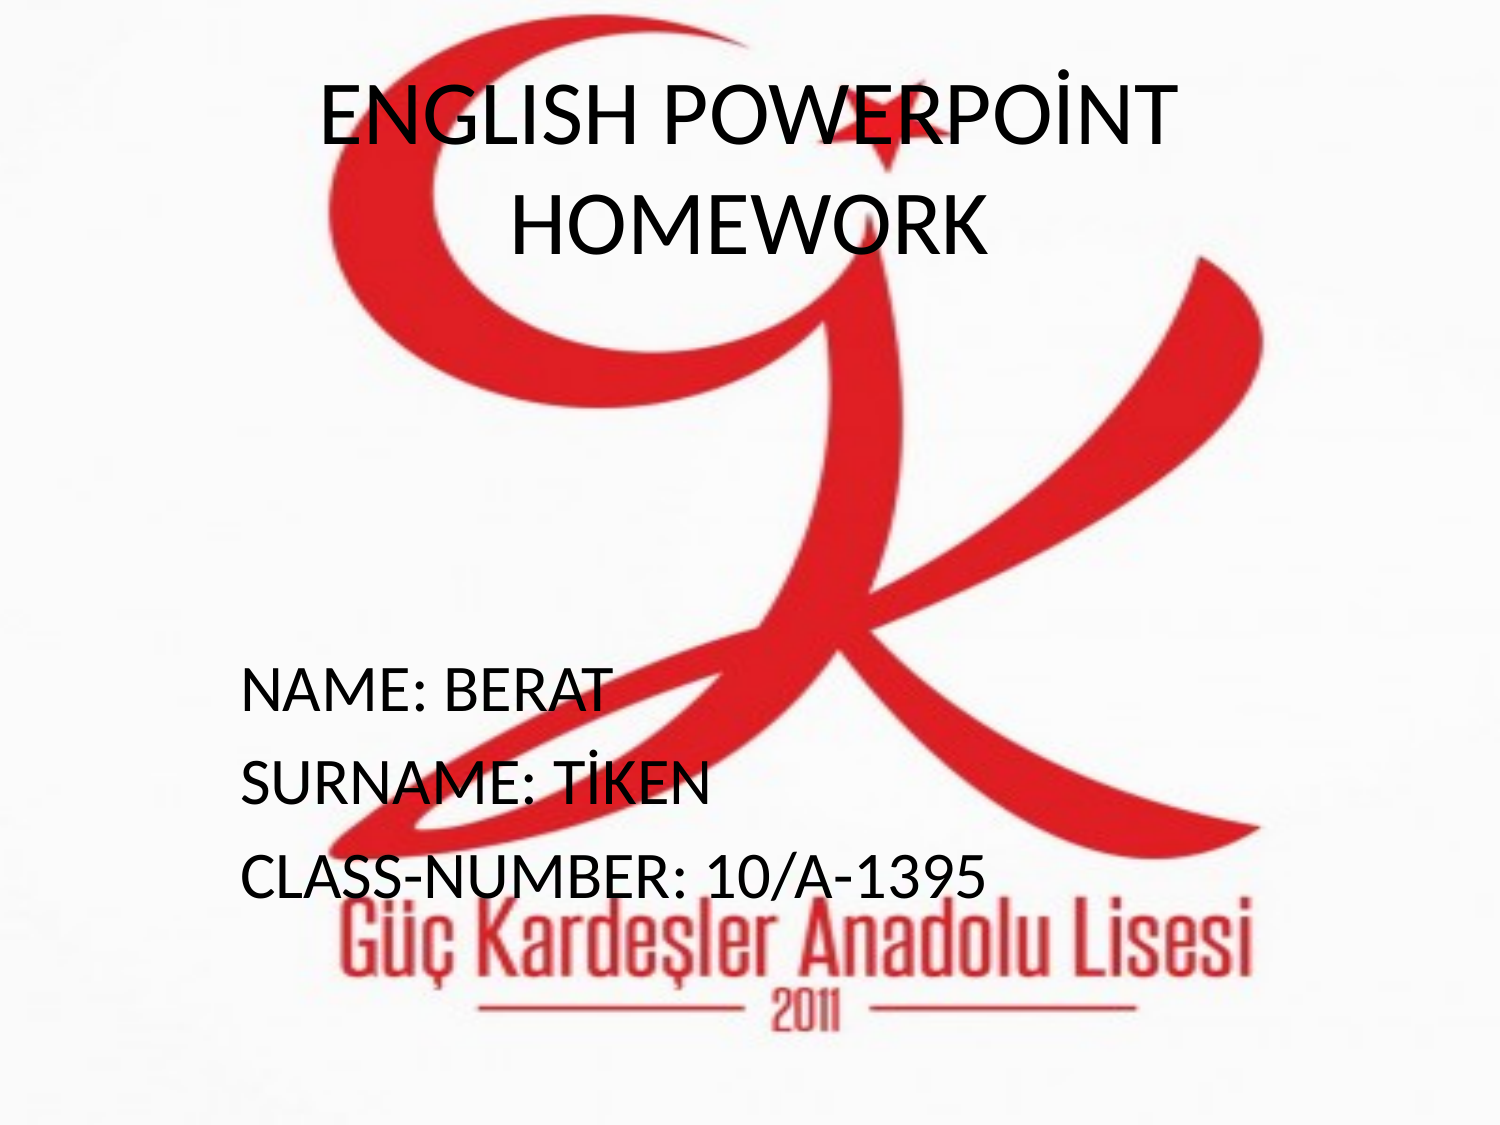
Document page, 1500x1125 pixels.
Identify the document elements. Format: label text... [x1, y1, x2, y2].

subtitle NAME: BERAT SURNAME: TİKEN CLASS-NUMBER: 10/A-1395 [224, 637, 1276, 926]
title ENGLISH POWERPOİNT HOMEWORK [111, 42, 1388, 285]
picture [0, 0, 1500, 1125]
